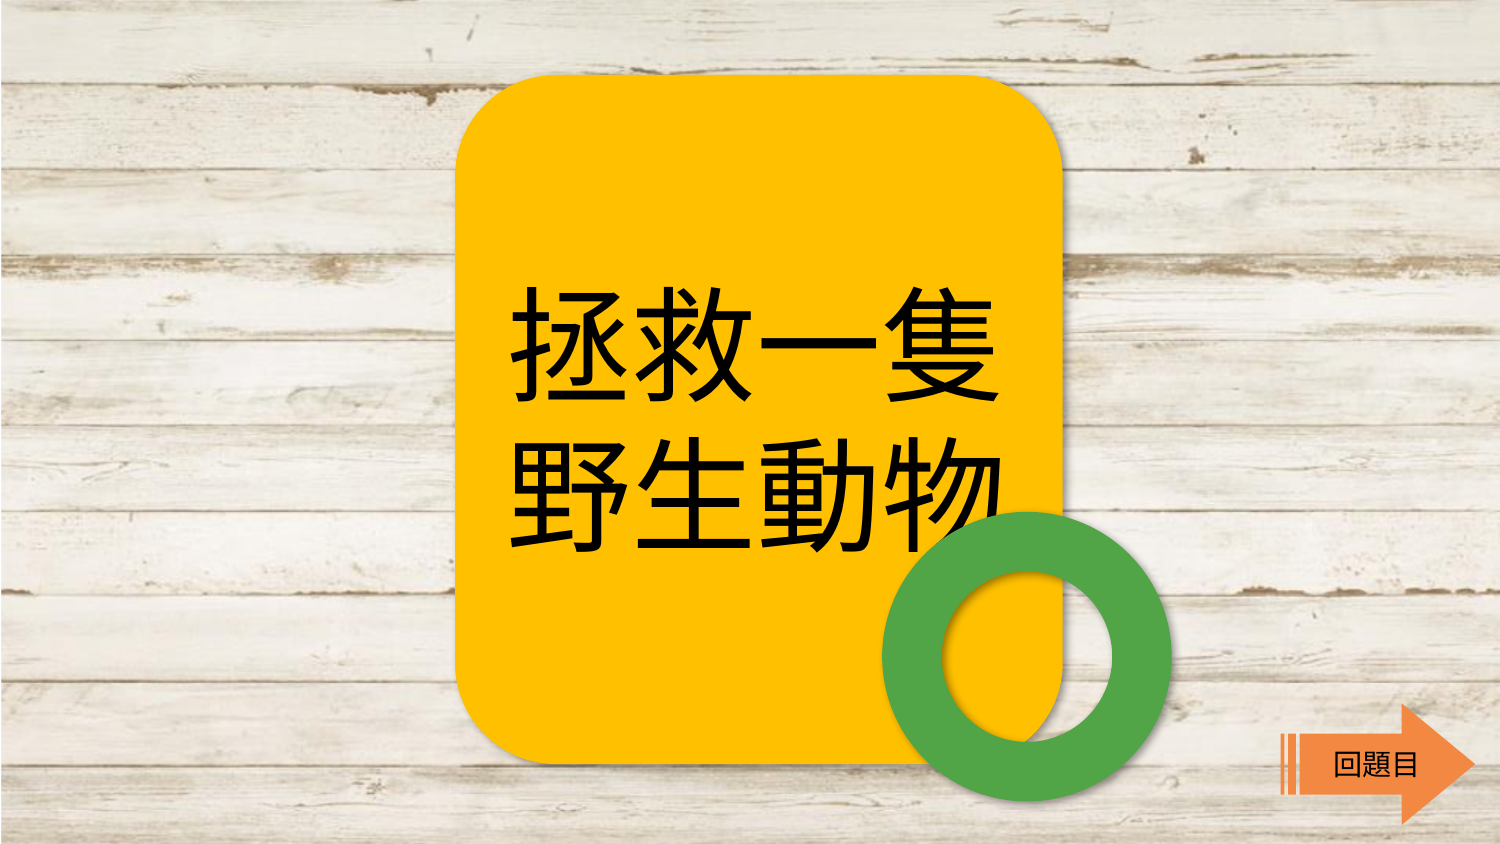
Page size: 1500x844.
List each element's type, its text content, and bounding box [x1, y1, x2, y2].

text_box [1279, 701, 1478, 827]
picture [2, 0, 1500, 844]
text_box 回題目 [1318, 738, 1437, 789]
